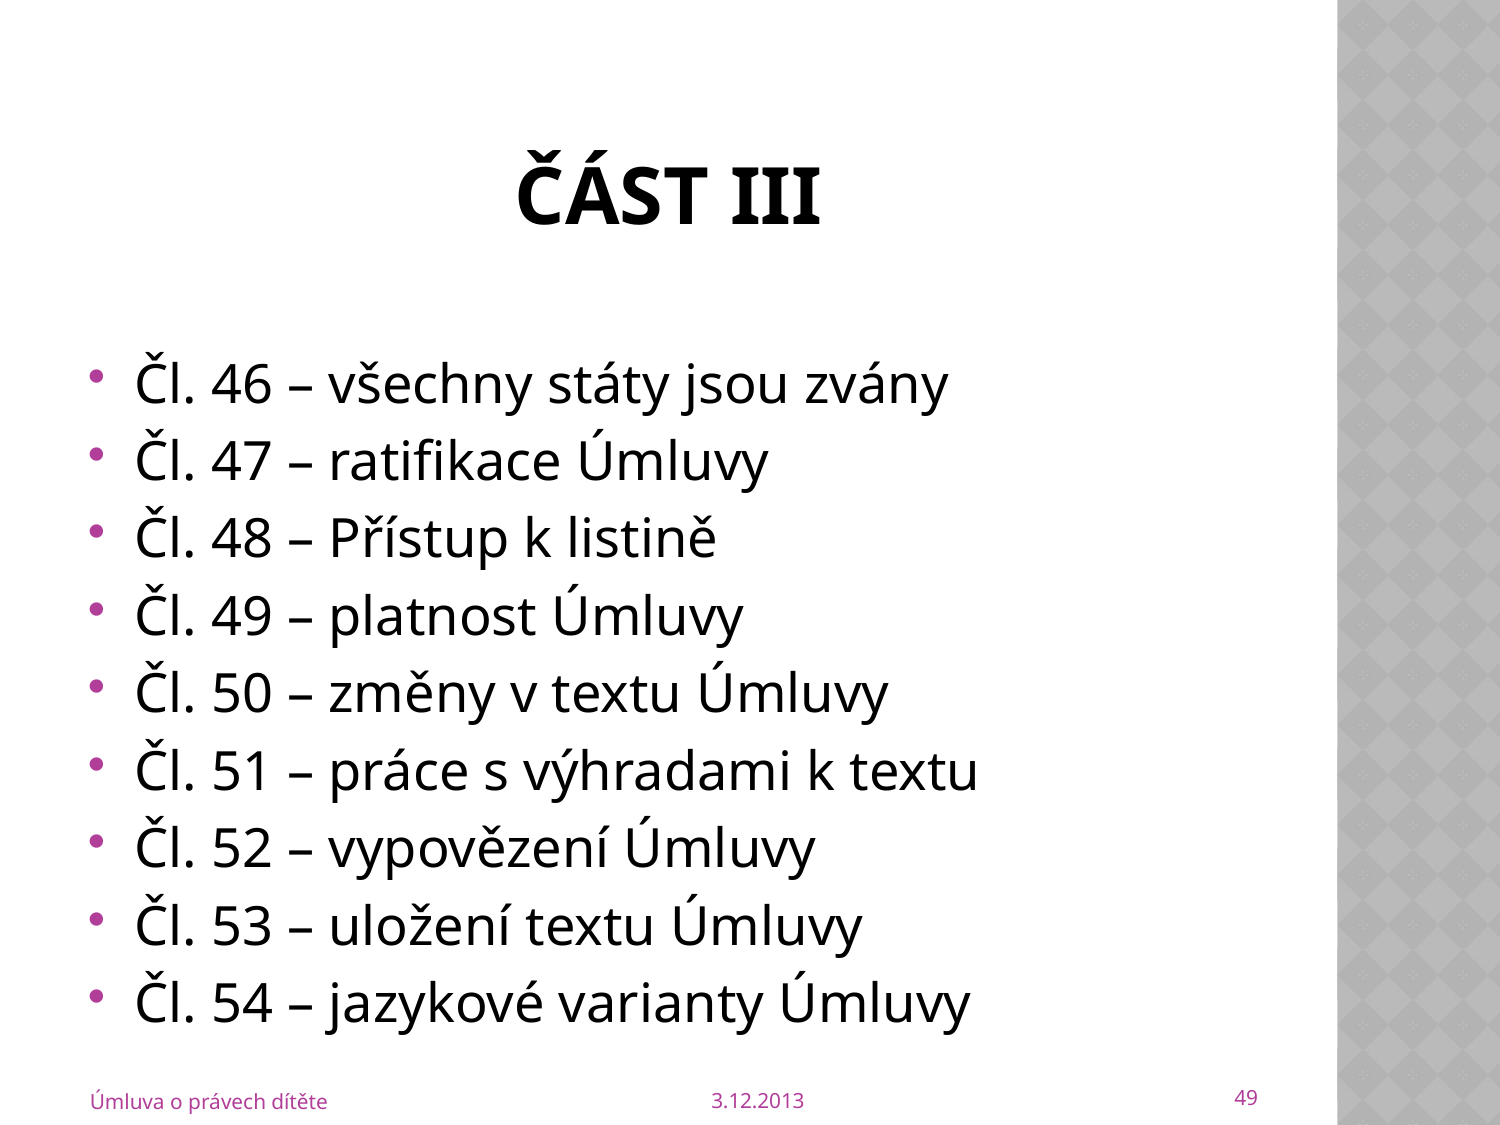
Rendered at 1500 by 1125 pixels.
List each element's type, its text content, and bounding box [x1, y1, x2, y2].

title Část iii [75, 52, 1263, 240]
footer Úmluva o právech dítěte [75, 1075, 675, 1114]
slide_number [696, 1075, 1025, 1113]
list Čl. 46 – všechny státy jsou zvány Čl. 47 – ratifikace Úmluvy Čl. 48 – Přístup k listině Čl. 49 – platnost Úmluvy Čl. 50 – změny v textu Úmluvy Čl. 51 – práce s výhradami k textu Čl. 52 – vypovězení Úmluvy Čl. 53 – uložení textu Úmluvy Čl. 54 – jazykové varianty Úmluvy [75, 264, 1263, 1059]
slide_number 49 [1025, 1075, 1258, 1113]
